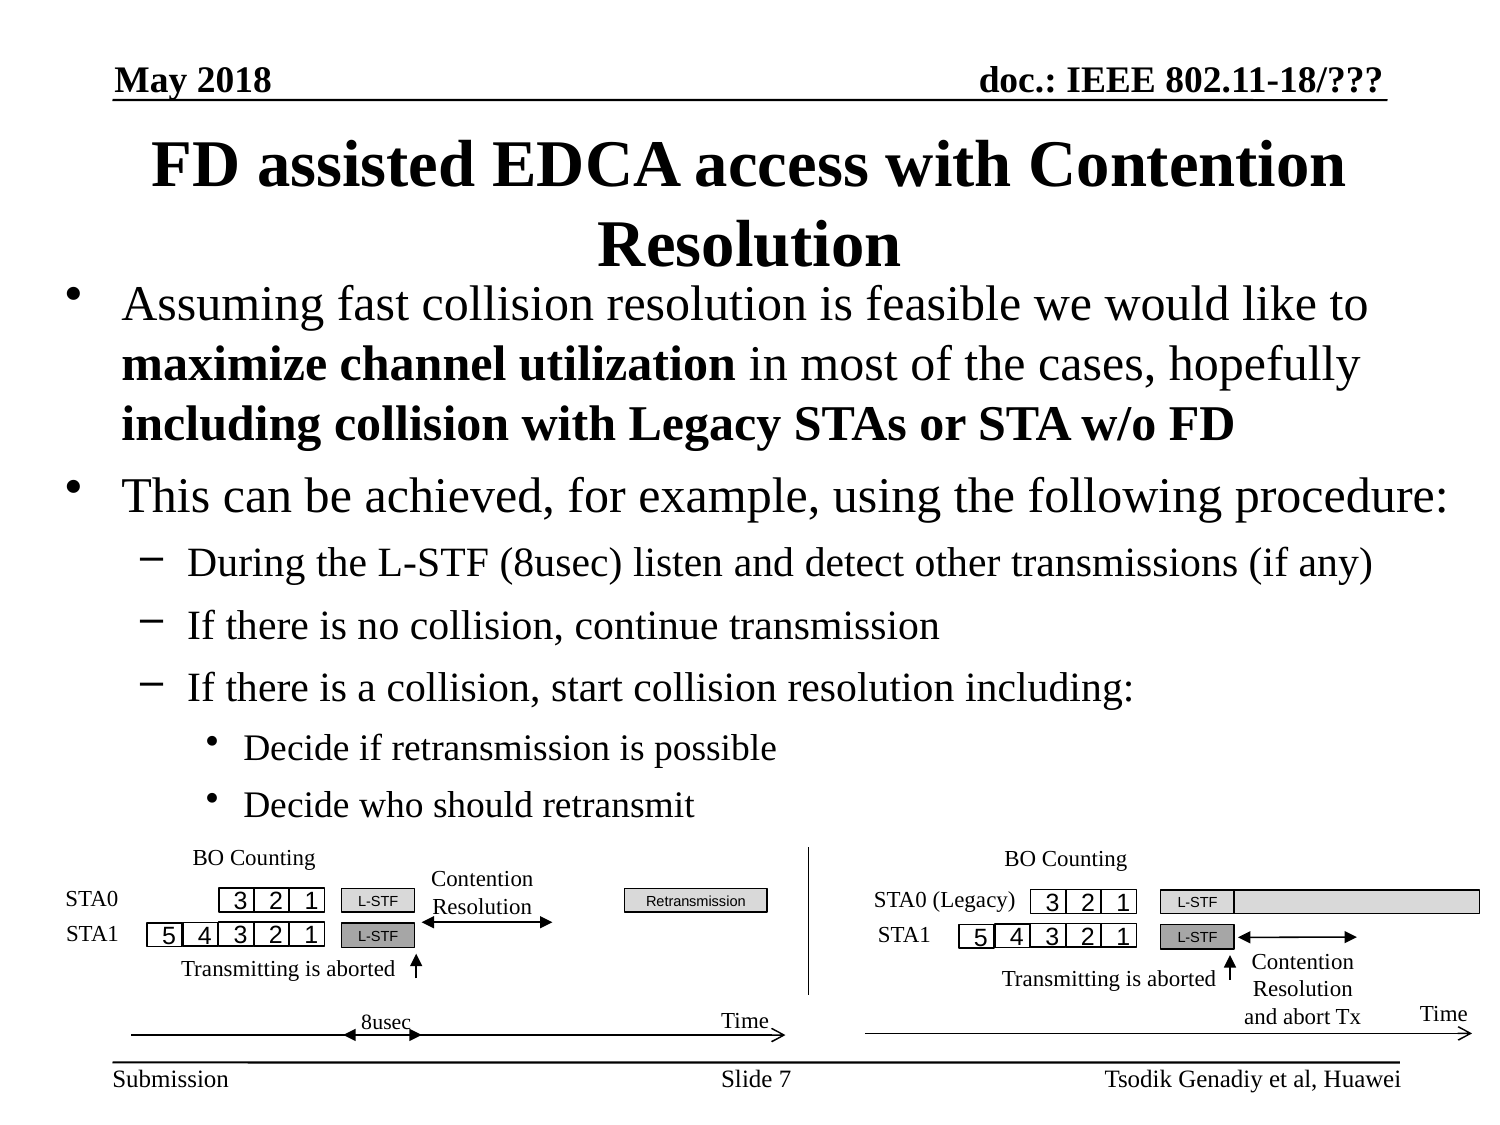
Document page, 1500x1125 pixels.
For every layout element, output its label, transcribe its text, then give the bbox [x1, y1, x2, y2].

text_box 5 [147, 922, 183, 947]
text_box STA0 [50, 876, 133, 919]
text_box 4 [183, 922, 219, 946]
text_box L-STF [341, 888, 412, 912]
text_box Transmitting is aborted [166, 946, 411, 989]
text_box Time [1405, 991, 1483, 1034]
text_box 3 [218, 888, 254, 912]
text_box STA0 (Legacy) [859, 877, 1031, 920]
text_box STA1 [51, 910, 134, 953]
list Assuming fast collision resolution is feasible we would like to maximize channel utilization in most of the cases, hopefully including collision with Legacy STAs or STA w/o FD This can be achieved, for example, using the following procedure: During the L-STF (8usec) listen and detect other transmissions (if any) If there is no collision, continue transmission If there is a collision, start collision resolution including: Decide if retransmission is possible Decide who should retransmit [49, 262, 1488, 938]
footer Tsodik Genadiy et al, Huawei [1100, 1061, 1402, 1093]
text_box 1 [1102, 889, 1137, 914]
text_box Transmitting is aborted [987, 956, 1224, 999]
text_box Time [706, 997, 784, 1034]
text_box 2 [1066, 889, 1102, 914]
text_box STA1 [863, 912, 946, 955]
text_box 4 [995, 924, 1030, 948]
text_box Retransmission [624, 888, 768, 912]
slide_number Slide 7 [712, 1061, 800, 1093]
text_box 8usec [346, 1000, 427, 1034]
text_box 3 [1031, 889, 1066, 914]
text_box Contention Resolution [412, 856, 552, 927]
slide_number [114, 54, 274, 101]
text_box 3 [1030, 923, 1066, 948]
title FD assisted EDCA access with Contention Resolution [112, 112, 1388, 262]
text_box 1 [1101, 923, 1137, 948]
text_box 2 [254, 888, 290, 912]
text_box L-STF [341, 922, 415, 948]
text_box 1 [289, 922, 325, 946]
text_box 2 [254, 922, 289, 946]
text_box L-STF [1160, 924, 1235, 950]
text_box BO Counting [177, 834, 331, 878]
text_box 3 [219, 922, 254, 946]
text_box 2 [1066, 923, 1101, 948]
text_box BO Counting [989, 836, 1143, 879]
text_box [1234, 889, 1480, 914]
text_box Contention Resolution and abort Tx [1224, 938, 1381, 1032]
text_box 5 [958, 924, 995, 948]
text_box 1 [290, 888, 325, 912]
text_box L-STF [1160, 889, 1234, 914]
